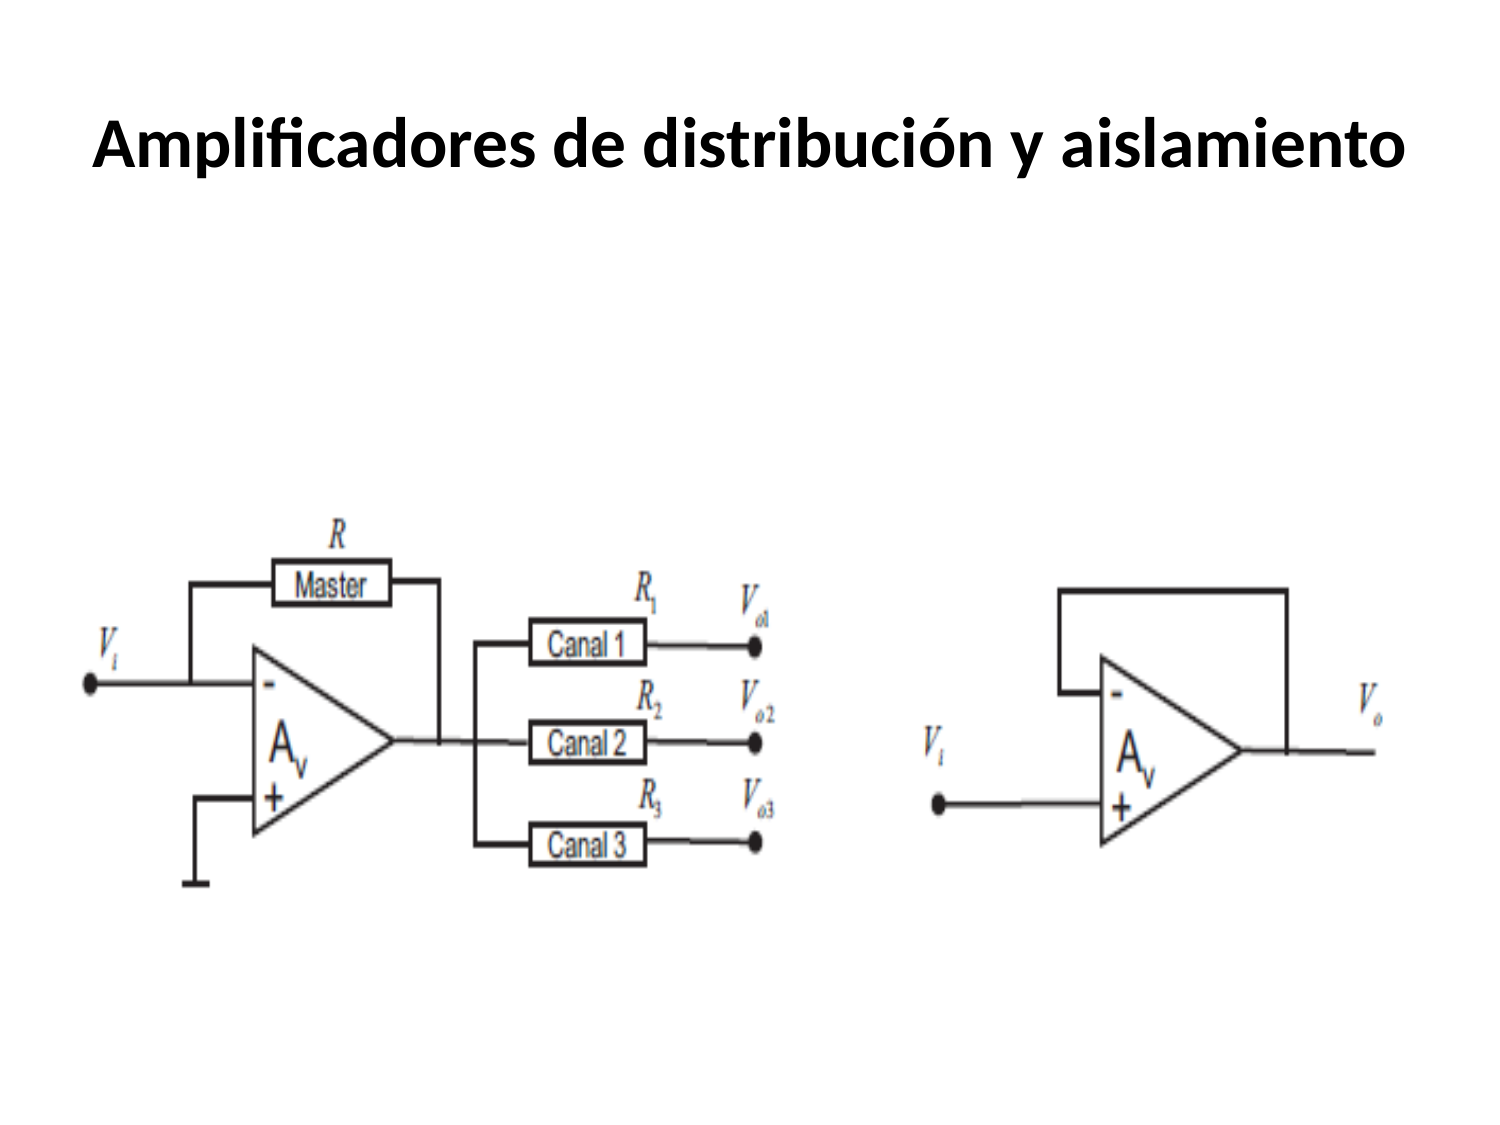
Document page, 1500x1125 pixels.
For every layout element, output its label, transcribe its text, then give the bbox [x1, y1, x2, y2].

picture [52, 444, 1436, 941]
title Amplificadores de distribución y aislamiento [75, 45, 1425, 233]
